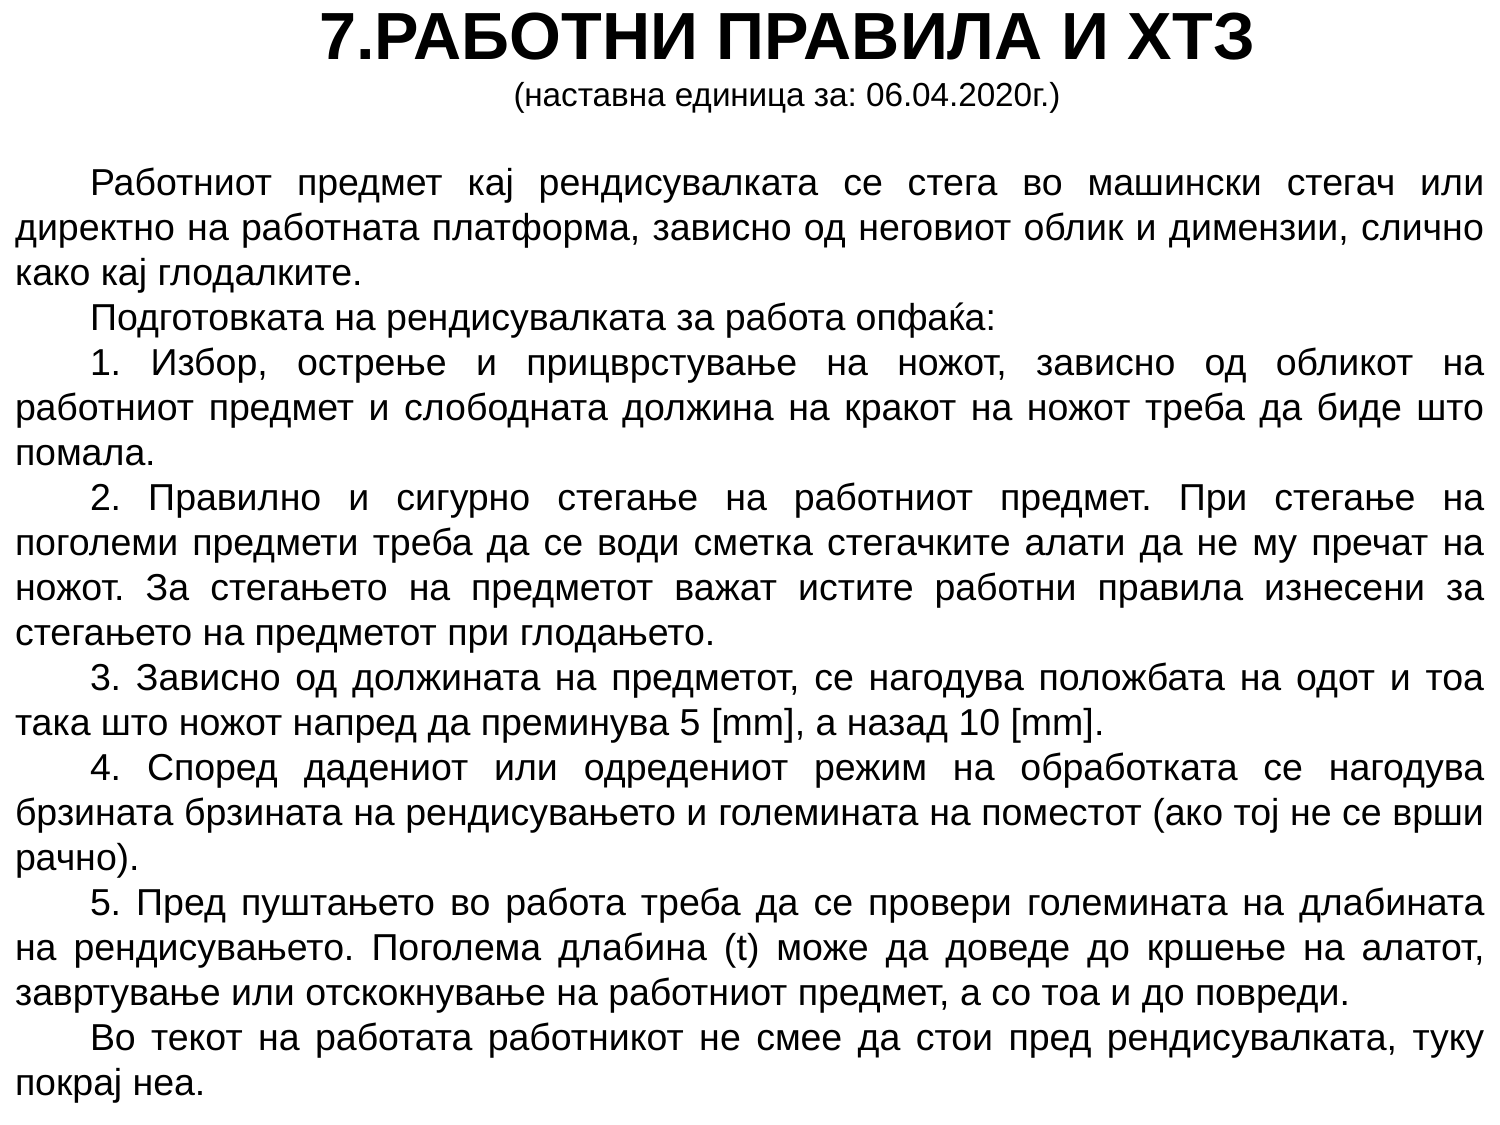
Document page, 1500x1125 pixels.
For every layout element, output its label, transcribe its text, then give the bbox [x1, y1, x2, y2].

text_box 7.РАБОТНИ ПРАВИЛА И ХТЗ (наставна единица за: 06.04.2020г.) Работниот предмет кај рендисувалката се стега во машински стегач или директно на работната платформа, зависно од неговиот облик и димензии, слично како кај глодалките. Подготовката на рендисувалката за работа опфаќа: 1. Избор, острење и прицврстување на ножот, зависно од обликот на работниот предмет и слободната должина на кракот на ножот треба да биде што помала. 2. Правилно и сигурно стегање на работниот предмет. При стегање на поголеми предмети треба да се води сметка стегачките алати да не му пречат на ножот. За стегањето на предметот важат истите работни правила изнесени за стегањето на предметот при глодањето. 3. Зависно од должината на предметот, се нагодува положбата на одот и тоа така што ножот напред да преминува 5 [mm], а назад 10 [mm]. 4. Според дадениот или одредениот режим на обработката се нагодува брзината брзината на рендисувањето и големината на поместот (ако тој не се врши рачно). 5. Пред пуштањето во работа треба да се провери големината на длабината на рендисувањето. Поголема длабина (t) може да доведе до кршење на алатот, завртување или отскокнување на работниот предмет, а со тоа и до повреди. Во текот на работата работникот не смее да стои пред рендисувалката, туку покрај неа. [0, 0, 1500, 1111]
